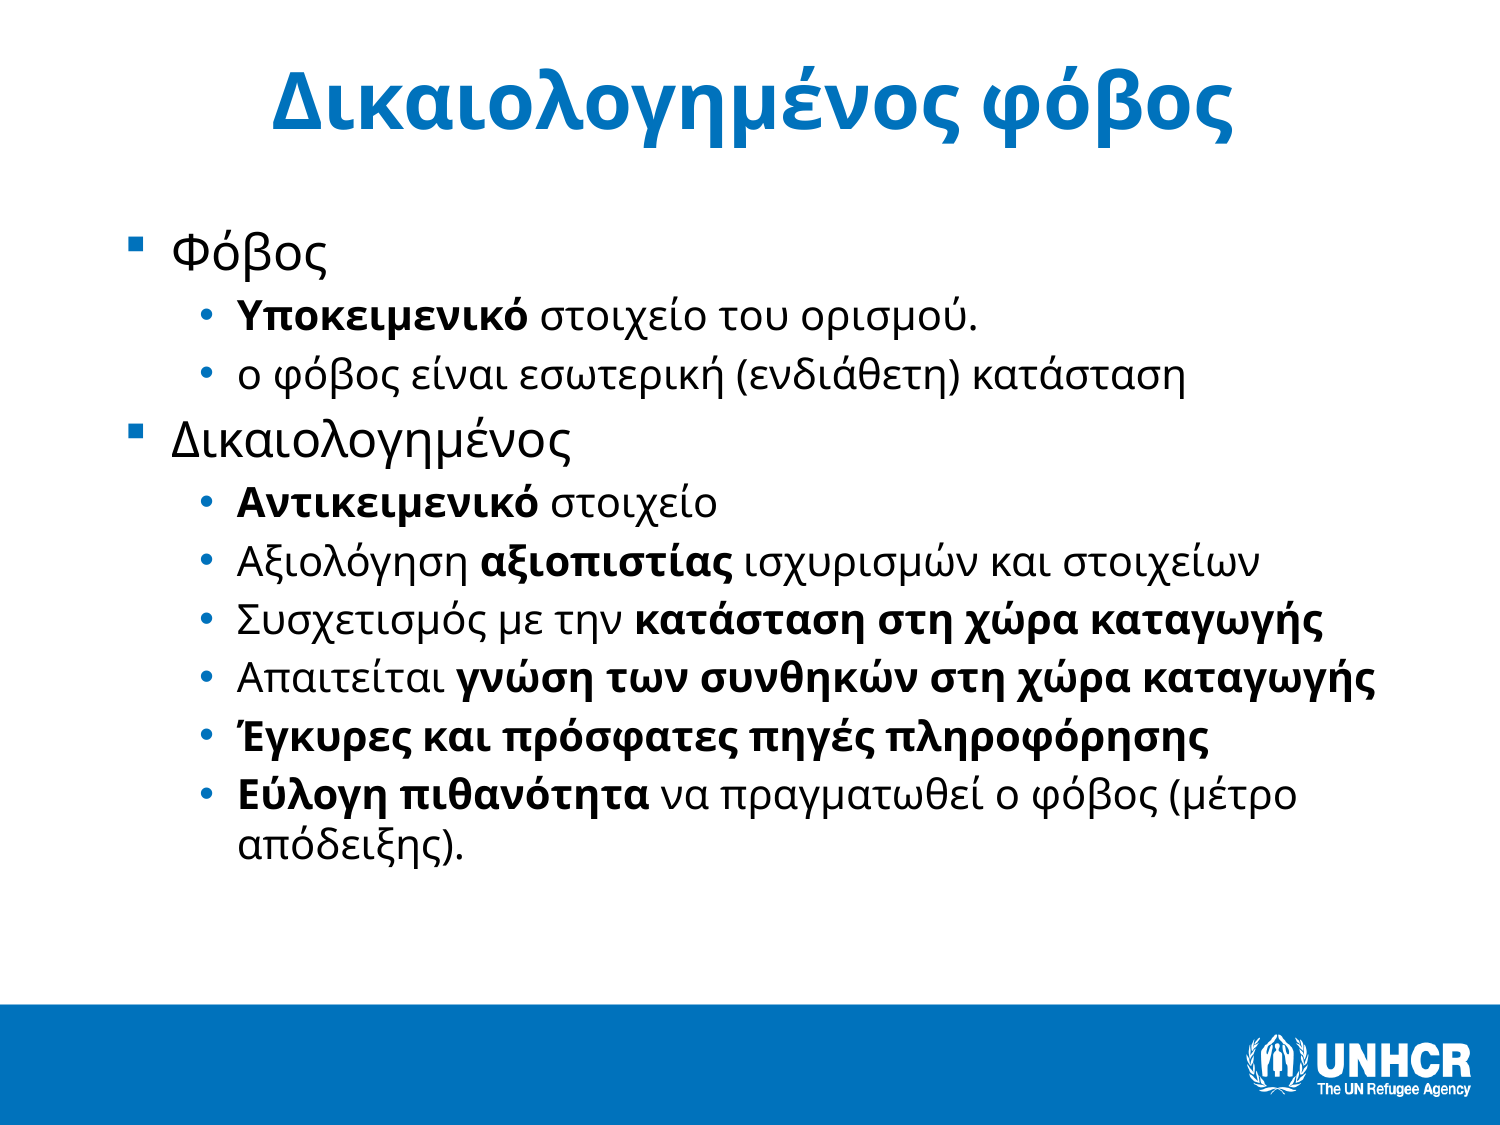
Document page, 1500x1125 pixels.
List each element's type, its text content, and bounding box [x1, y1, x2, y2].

title Δικαιολογημένος φόβος [34, 44, 1471, 147]
list Φόβος Υποκειμενικό στοιχείο του ορισμού. ο φόβος είναι εσωτερική (ενδιάθετη) κατάσταση Δικαιολογημένος Αντικειμενικό στοιχείο Αξιολόγηση αξιοπιστίας ισχυρισμών και στοιχείων Συσχετισμός με την κατάσταση στη χώρα καταγωγής Απαιτείται γνώση των συνθηκών στη χώρα καταγωγής Έγκυρες και πρόσφατες πηγές πληροφόρησης Εύλογη πιθανότητα να πραγματωθεί ο φόβος (μέτρο απόδειξης). [34, 213, 1471, 945]
picture [0, 0, 1500, 1125]
